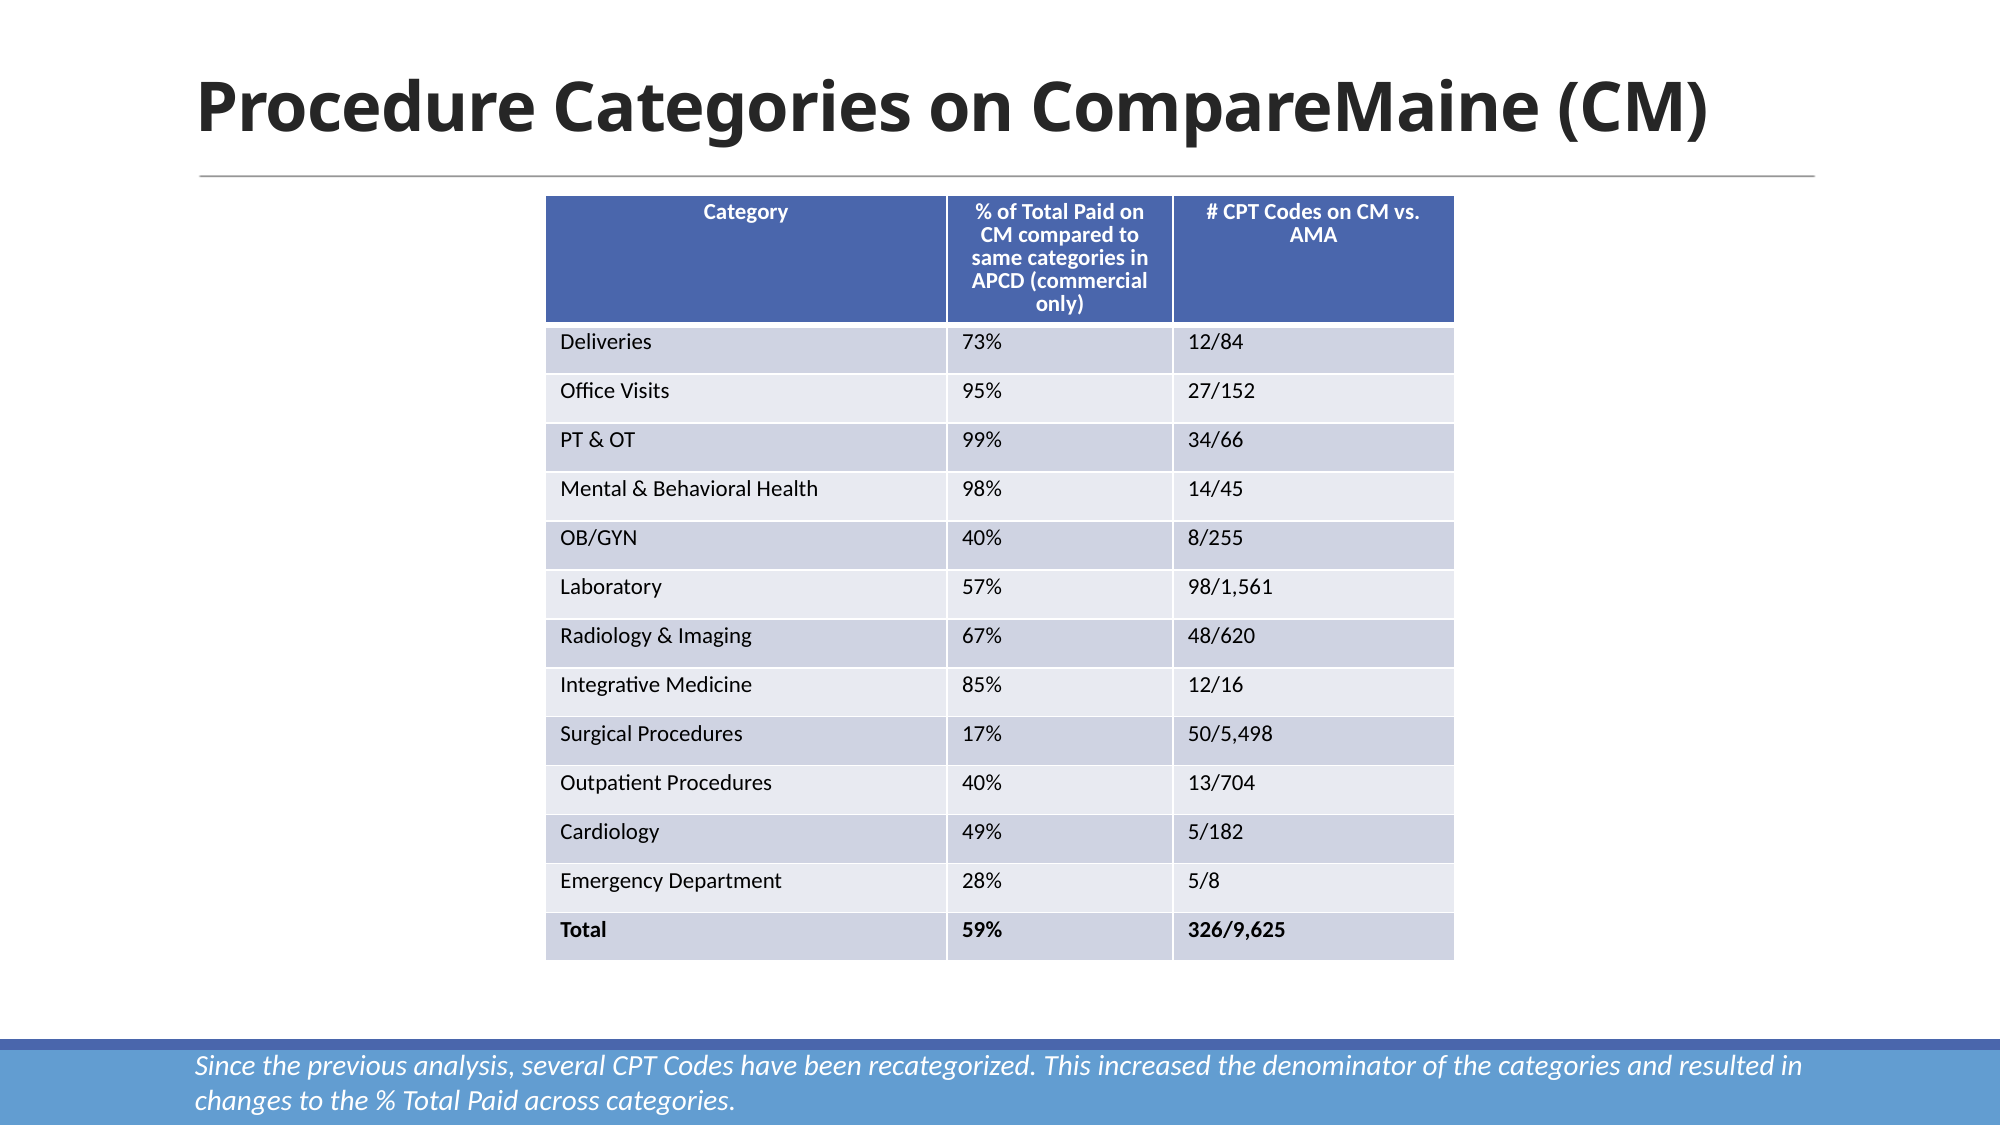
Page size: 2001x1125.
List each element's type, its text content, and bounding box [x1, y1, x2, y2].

table_cell 73% [948, 328, 1172, 373]
table_cell Office Visits [546, 375, 946, 422]
table_cell 40% [948, 766, 1172, 814]
table_cell 85% [948, 669, 1172, 716]
table_cell 49% [948, 815, 1172, 863]
table_cell 8/255 [1174, 522, 1454, 569]
text_box Since the previous analysis, several CPT Codes have been recategorized. This increased the denominator of the categories and resulted in changes to the % Total Paid across categories. [180, 1039, 1829, 1124]
picture [190, 152, 1829, 196]
table_cell Outpatient Procedures [546, 766, 946, 814]
table_cell Mental & Behavioral Health [546, 473, 946, 520]
table_cell 5/182 [1174, 815, 1454, 863]
table_cell 50/5,498 [1174, 717, 1454, 765]
table_header % of Total Paid on CM compared to same categories in APCD (commercial only) [948, 206, 1172, 322]
table_cell Total [546, 913, 946, 960]
table_cell 17% [948, 717, 1172, 765]
table_cell 98% [948, 473, 1172, 520]
table_cell 14/45 [1174, 473, 1454, 520]
table_cell 59% [948, 913, 1172, 960]
table_cell 40% [948, 522, 1172, 569]
table_cell Surgical Procedures [546, 717, 946, 765]
table_cell Laboratory [546, 571, 946, 618]
table_cell 12/84 [1174, 328, 1454, 373]
text_box Procedure Categories on CompareMaine (CM) [179, 31, 1840, 153]
table_cell 27/152 [1174, 375, 1454, 422]
table_cell 57% [948, 571, 1172, 618]
table_cell Deliveries [546, 328, 946, 373]
table_cell Radiology & Imaging [546, 620, 946, 667]
table_cell 34/66 [1174, 424, 1454, 471]
table_cell 95% [948, 375, 1172, 422]
table_cell 13/704 [1174, 766, 1454, 814]
table_cell 99% [948, 424, 1172, 471]
table_cell 98/1,561 [1174, 571, 1454, 618]
table_header # CPT Codes on CM vs. AMA [1174, 206, 1454, 322]
table_cell Emergency Department [546, 864, 946, 912]
table_cell PT & OT [546, 424, 946, 471]
table_cell Integrative Medicine [546, 669, 946, 716]
table_cell 326/9,625 [1174, 913, 1454, 960]
table_cell 12/16 [1174, 669, 1454, 716]
table_cell 67% [948, 620, 1172, 667]
table_cell 28% [948, 864, 1172, 912]
table_cell 48/620 [1174, 620, 1454, 667]
table_header Category [546, 206, 946, 322]
table_cell 5/8 [1174, 864, 1454, 912]
table_cell Cardiology [546, 815, 946, 863]
table_cell OB/GYN [546, 522, 946, 569]
